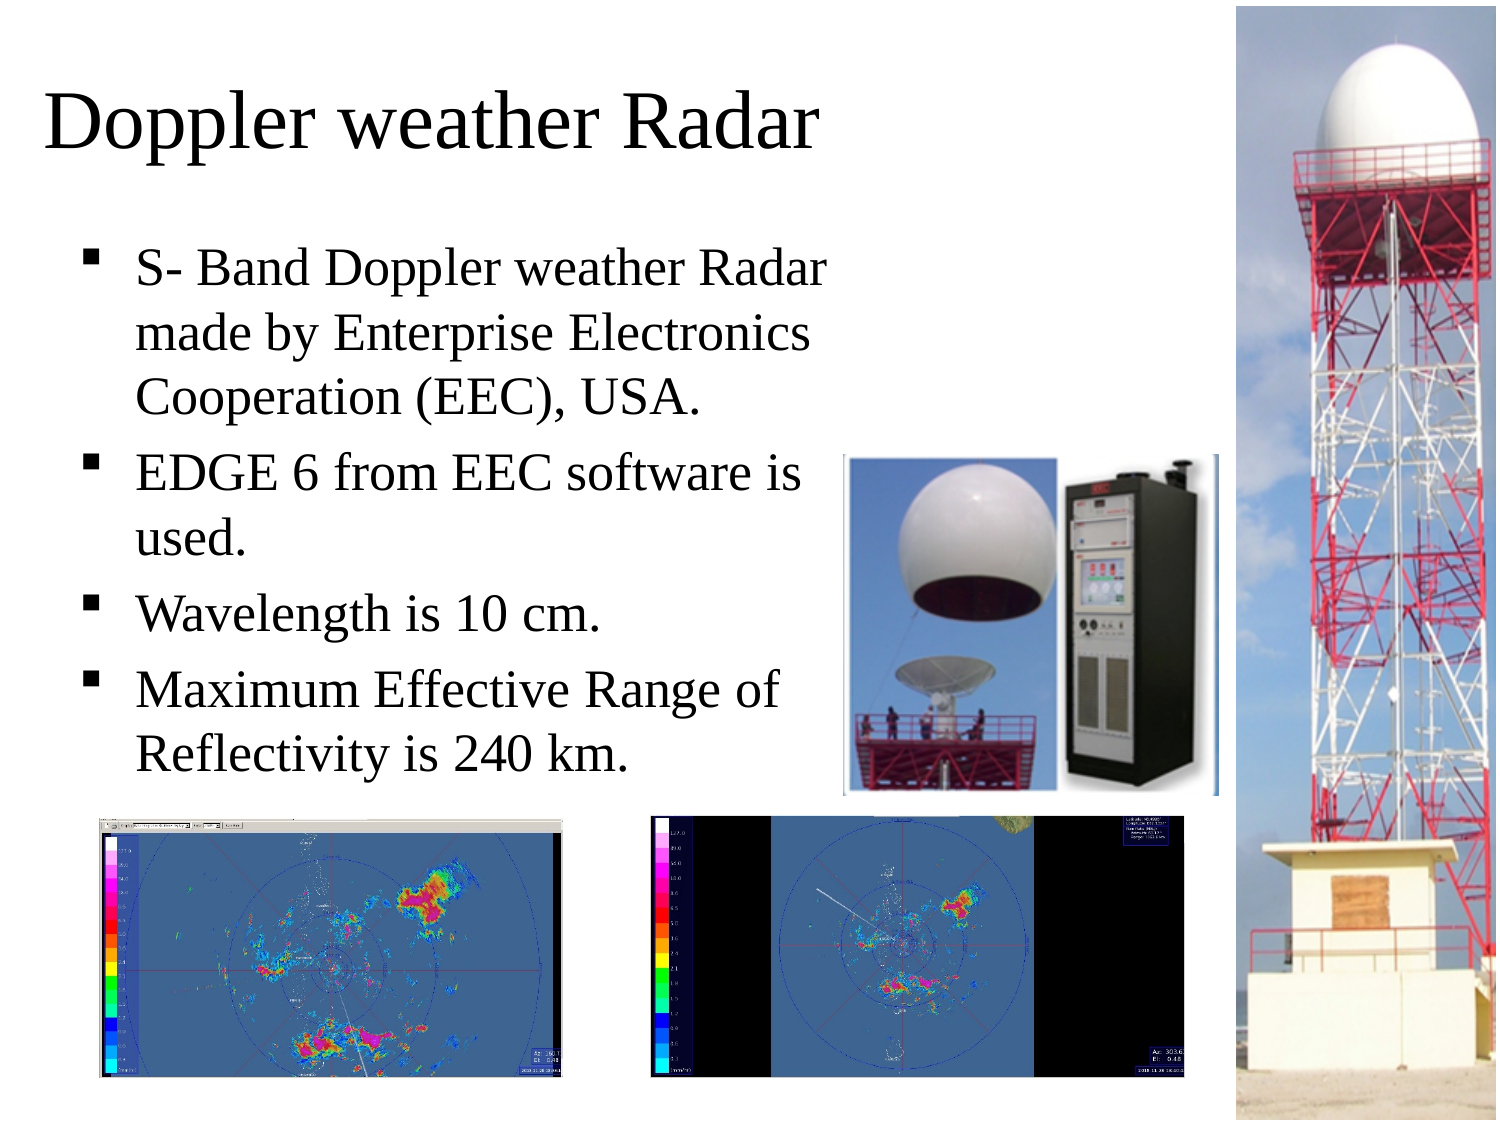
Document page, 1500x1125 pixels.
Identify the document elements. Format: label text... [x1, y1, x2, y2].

title Doppler weather Radar [25, 45, 840, 185]
picture [1236, 6, 1497, 1120]
picture [649, 814, 1185, 1078]
picture [99, 818, 563, 1078]
subtitle S- Band Doppler weather Radar made by Enterprise Electronics Cooperation (EEC), USA. EDGE 6 from EEC software is used. Wavelength is 10 cm. Maximum Effective Range of Reflectivity is 240 km. [63, 223, 844, 859]
picture [843, 454, 1219, 796]
